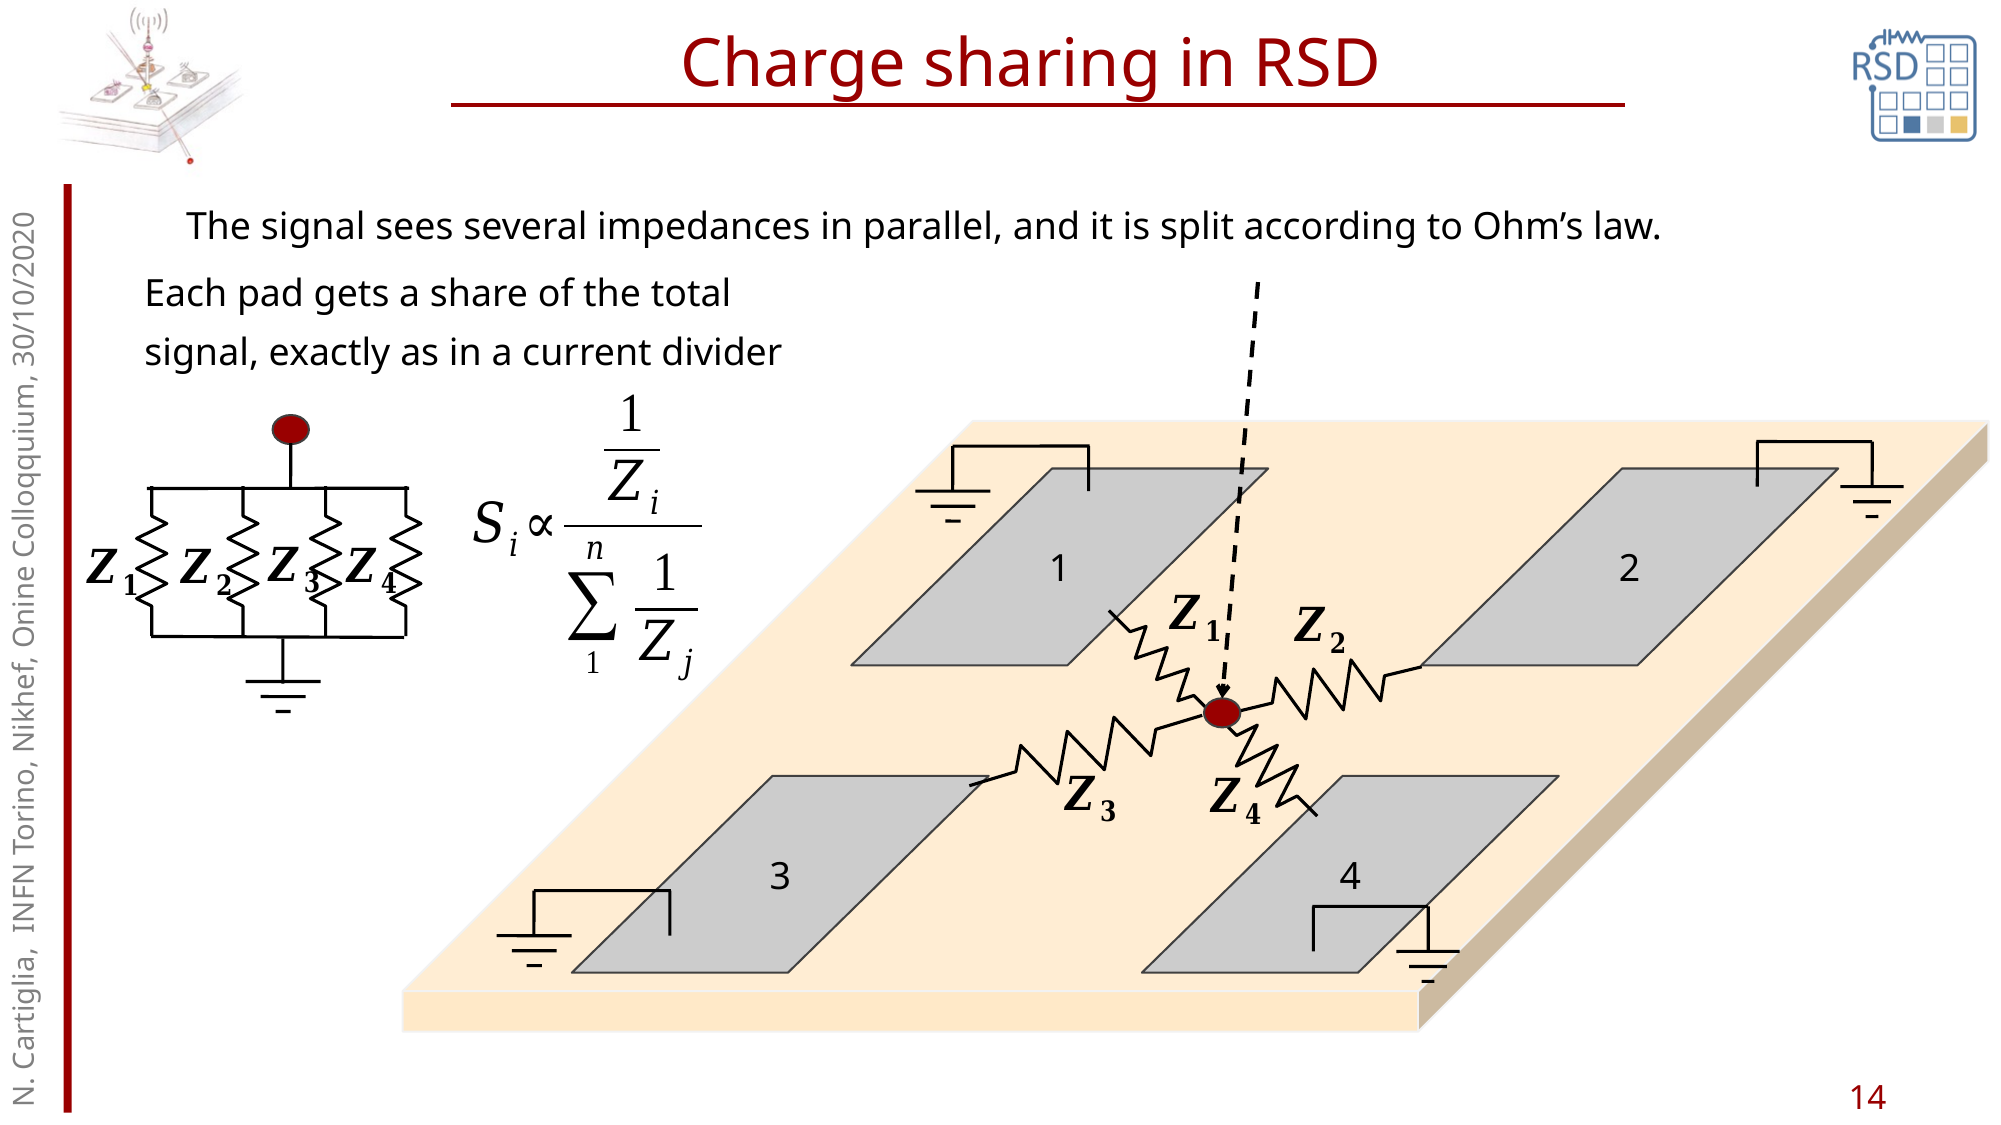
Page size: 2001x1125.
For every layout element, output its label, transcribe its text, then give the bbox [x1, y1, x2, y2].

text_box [136, 414, 422, 712]
title Charge sharing in RSD [61, 0, 2000, 108]
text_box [1221, 281, 1259, 699]
text_box The signal sees several impedances in parallel, and it is split according to Ohm’s law. [171, 181, 1679, 255]
footer N. Cartiglia, INFN Torino, Nikhef, Onine Colloqquium, 30/10/2020 [0, 23, 54, 1123]
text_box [402, 420, 1989, 1033]
text_box Each pad gets a share of the total signal, exactly as in a current divider [129, 248, 867, 380]
picture [41, 0, 258, 184]
slide_number 14 [1833, 1073, 1956, 1125]
picture [1845, 108, 1983, 149]
